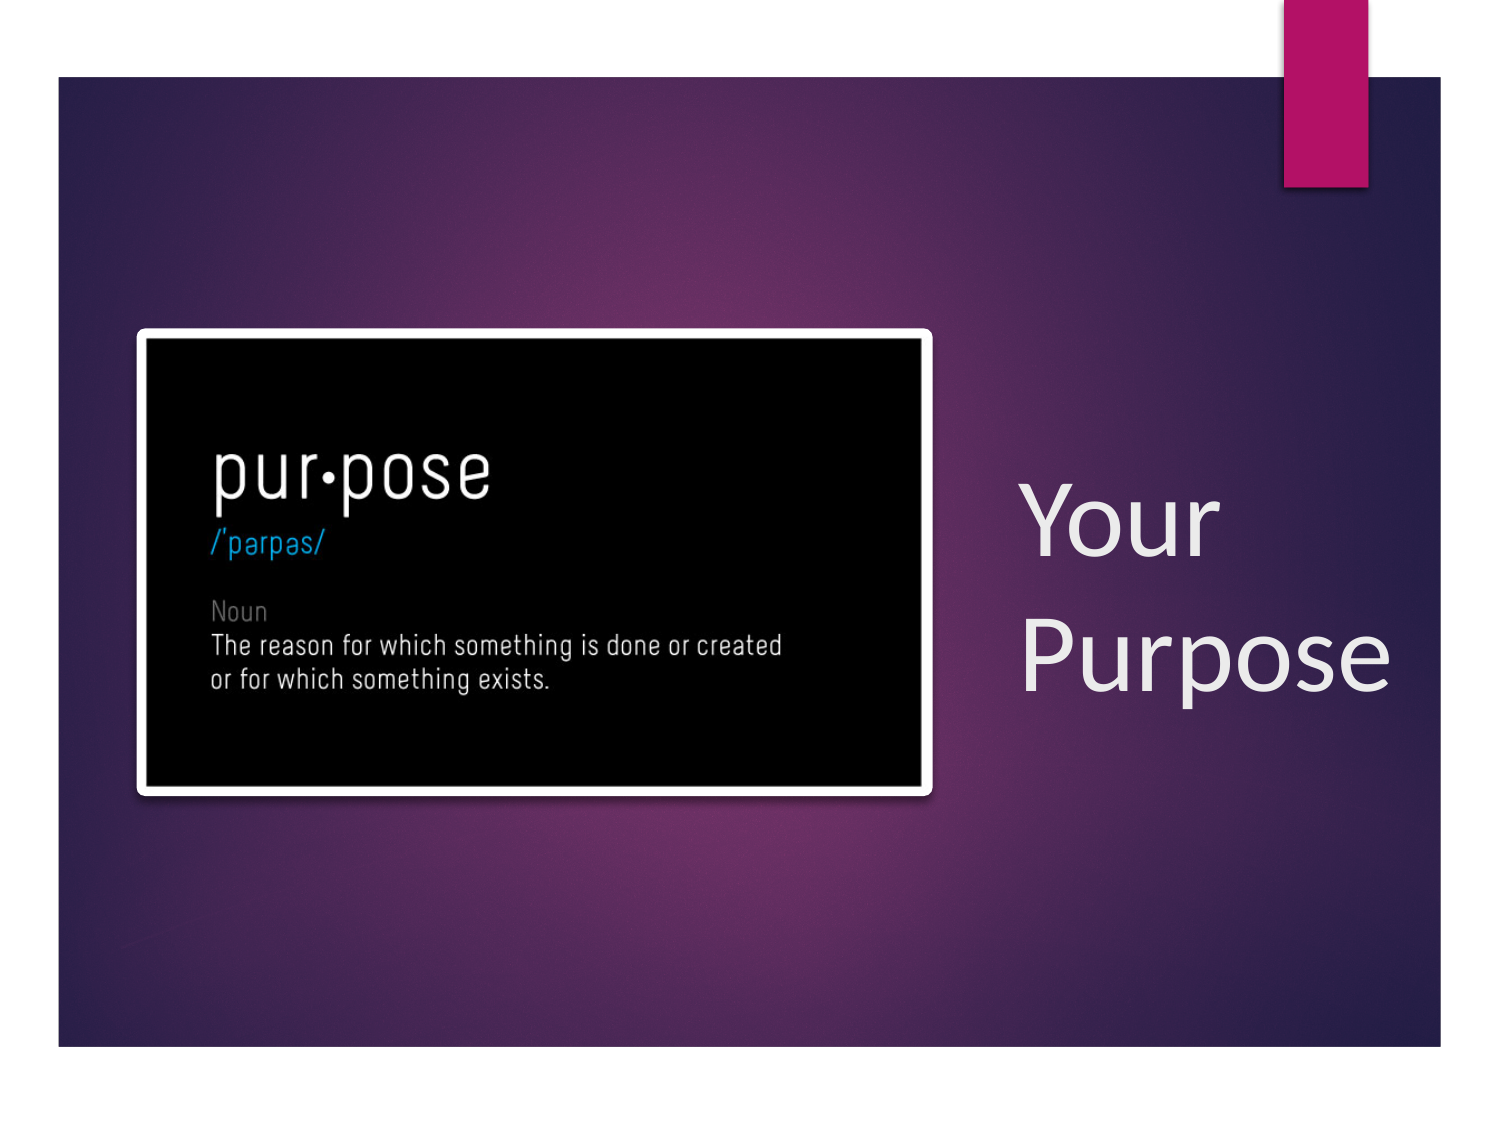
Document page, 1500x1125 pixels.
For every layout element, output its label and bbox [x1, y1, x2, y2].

list [136, 328, 933, 797]
text_box [0, 0, 1500, 1125]
